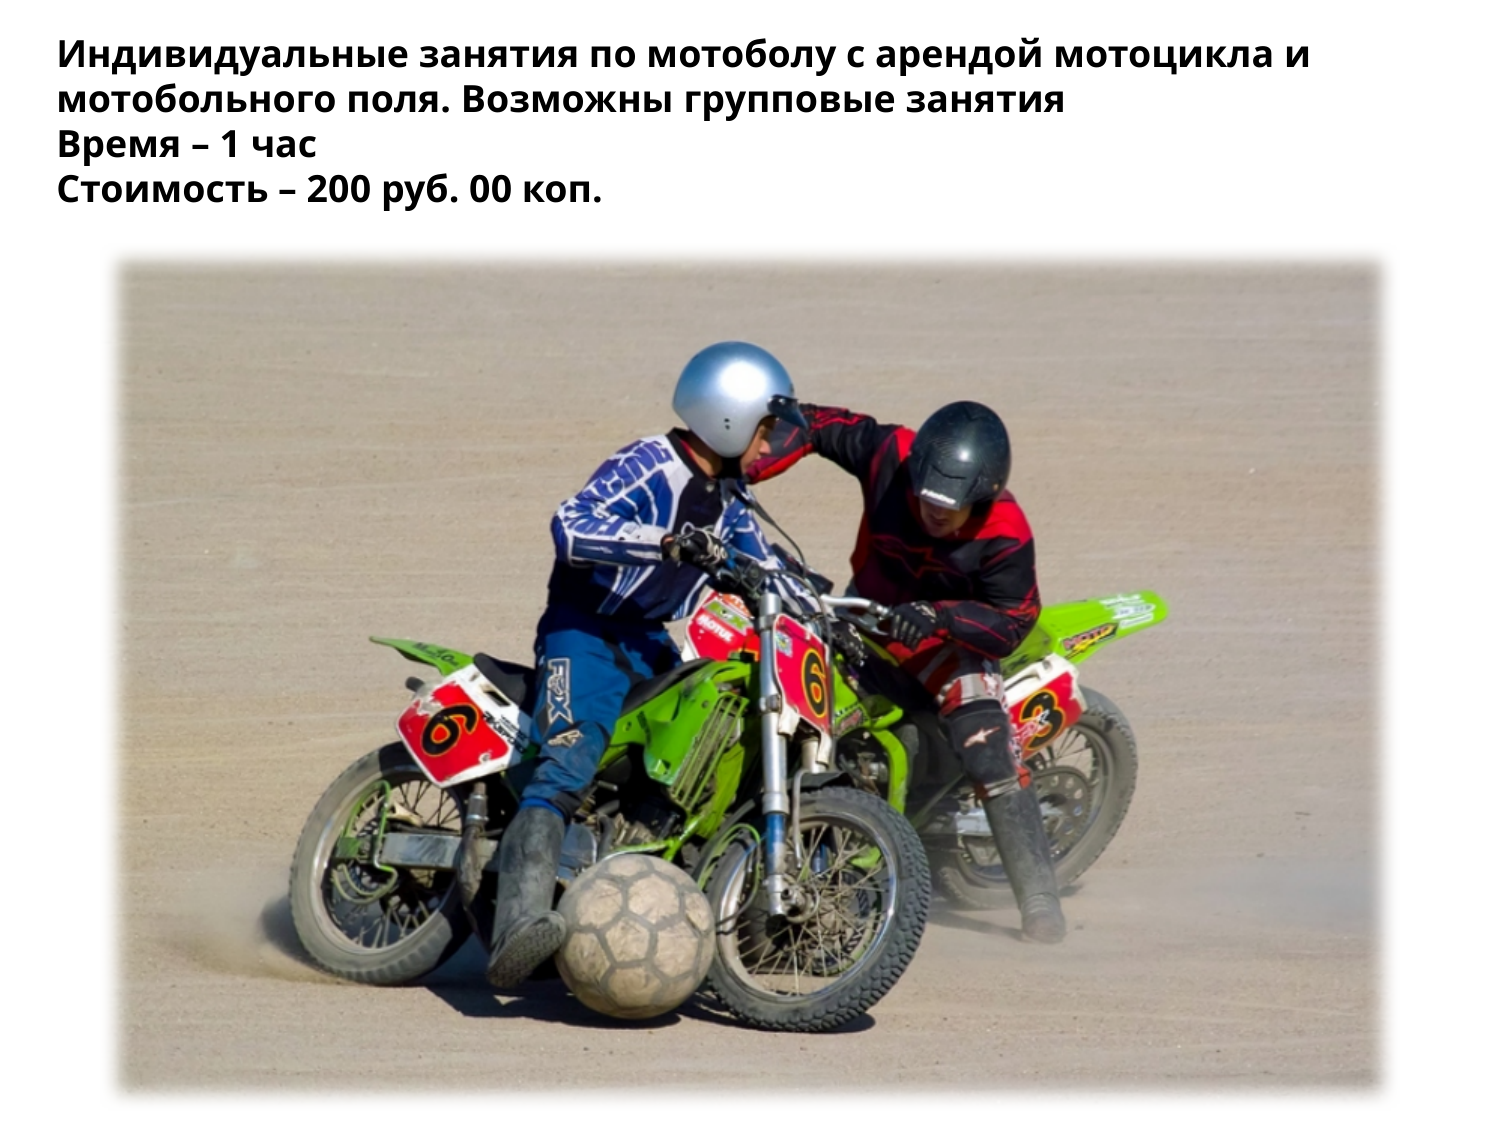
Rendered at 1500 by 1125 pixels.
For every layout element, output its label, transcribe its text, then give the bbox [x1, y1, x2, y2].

picture [100, 243, 1400, 1112]
text_box Индивидуальные занятия по мотоболу с арендой мотоцикла и мотобольного поля. Возможны групповые занятия Время – 1 час Стоимость – 200 руб. 00 коп. [41, 22, 1471, 218]
